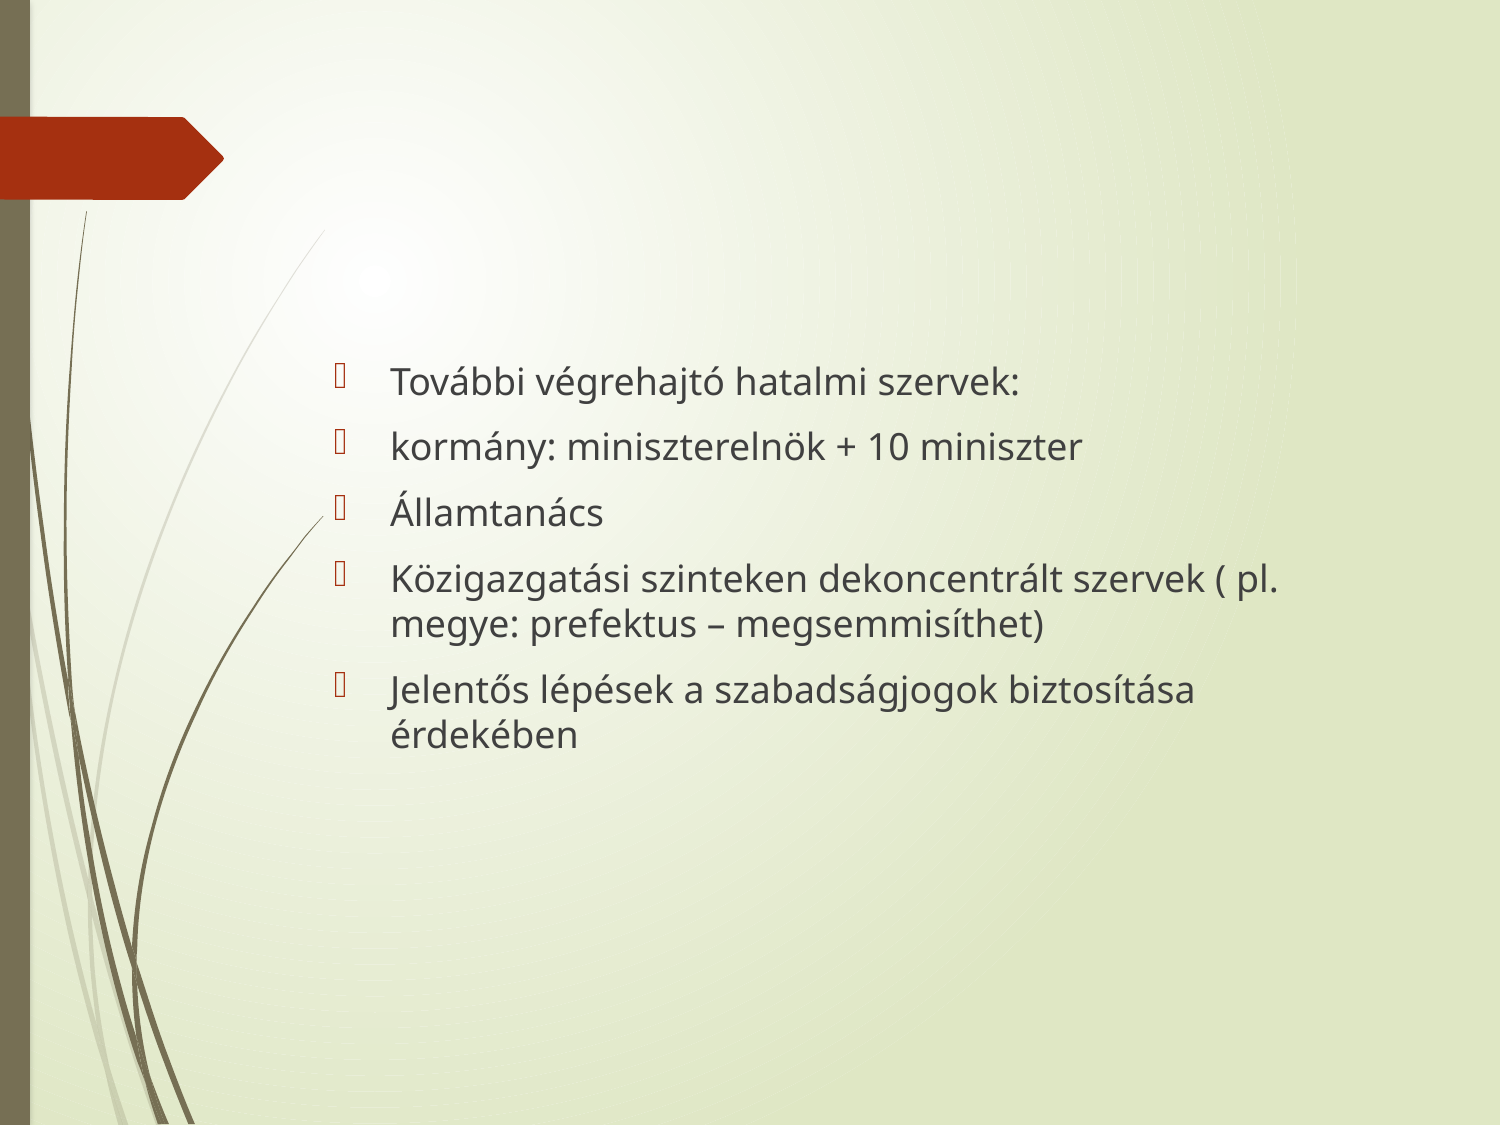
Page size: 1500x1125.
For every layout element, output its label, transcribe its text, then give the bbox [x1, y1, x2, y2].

list További végrehajtó hatalmi szervek: kormány: miniszterelnök + 10 miniszter Államtanács Közigazgatási szinteken dekoncentrált szervek ( pl. megye: prefektus – megsemmisíthet) Jelentős lépések a szabadságjogok biztosítása érdekében [318, 350, 1400, 970]
